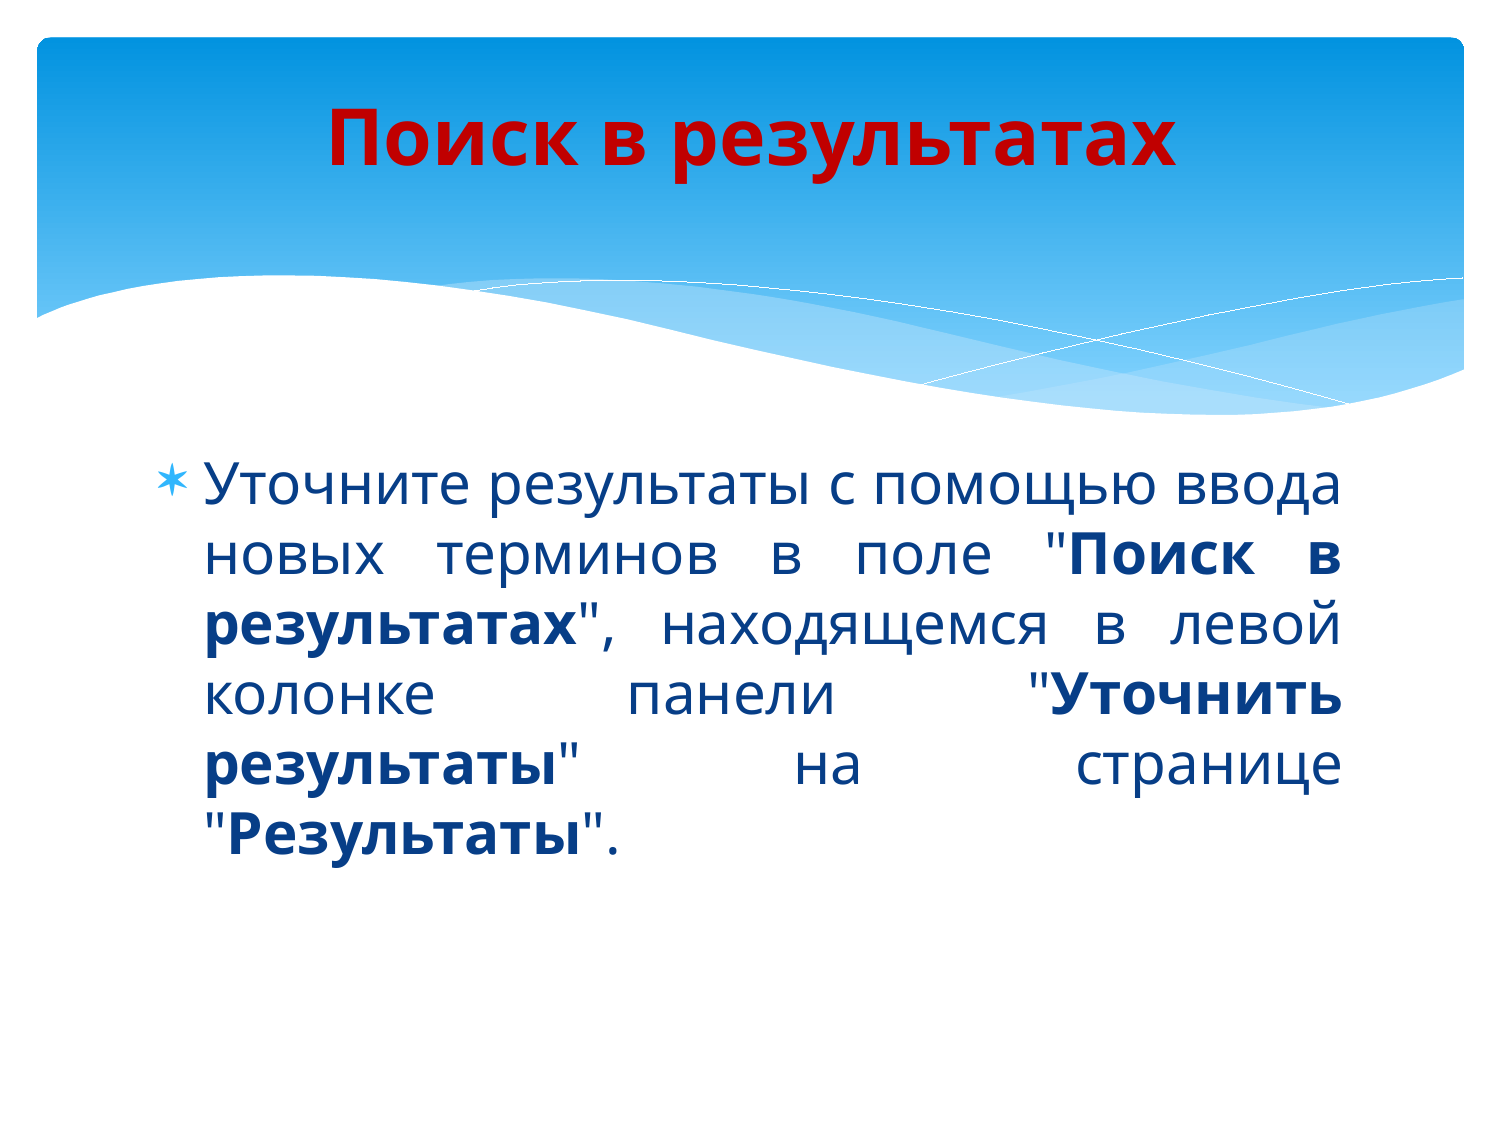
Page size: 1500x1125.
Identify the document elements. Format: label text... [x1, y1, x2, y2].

title Поиск в результатах [76, 78, 1427, 284]
list Уточните результаты с помощью ввода новых терминов в поле "Поиск в результатах", находящемся в левой колонке панели "Уточнить результаты" на странице "Результаты". [143, 438, 1359, 1005]
